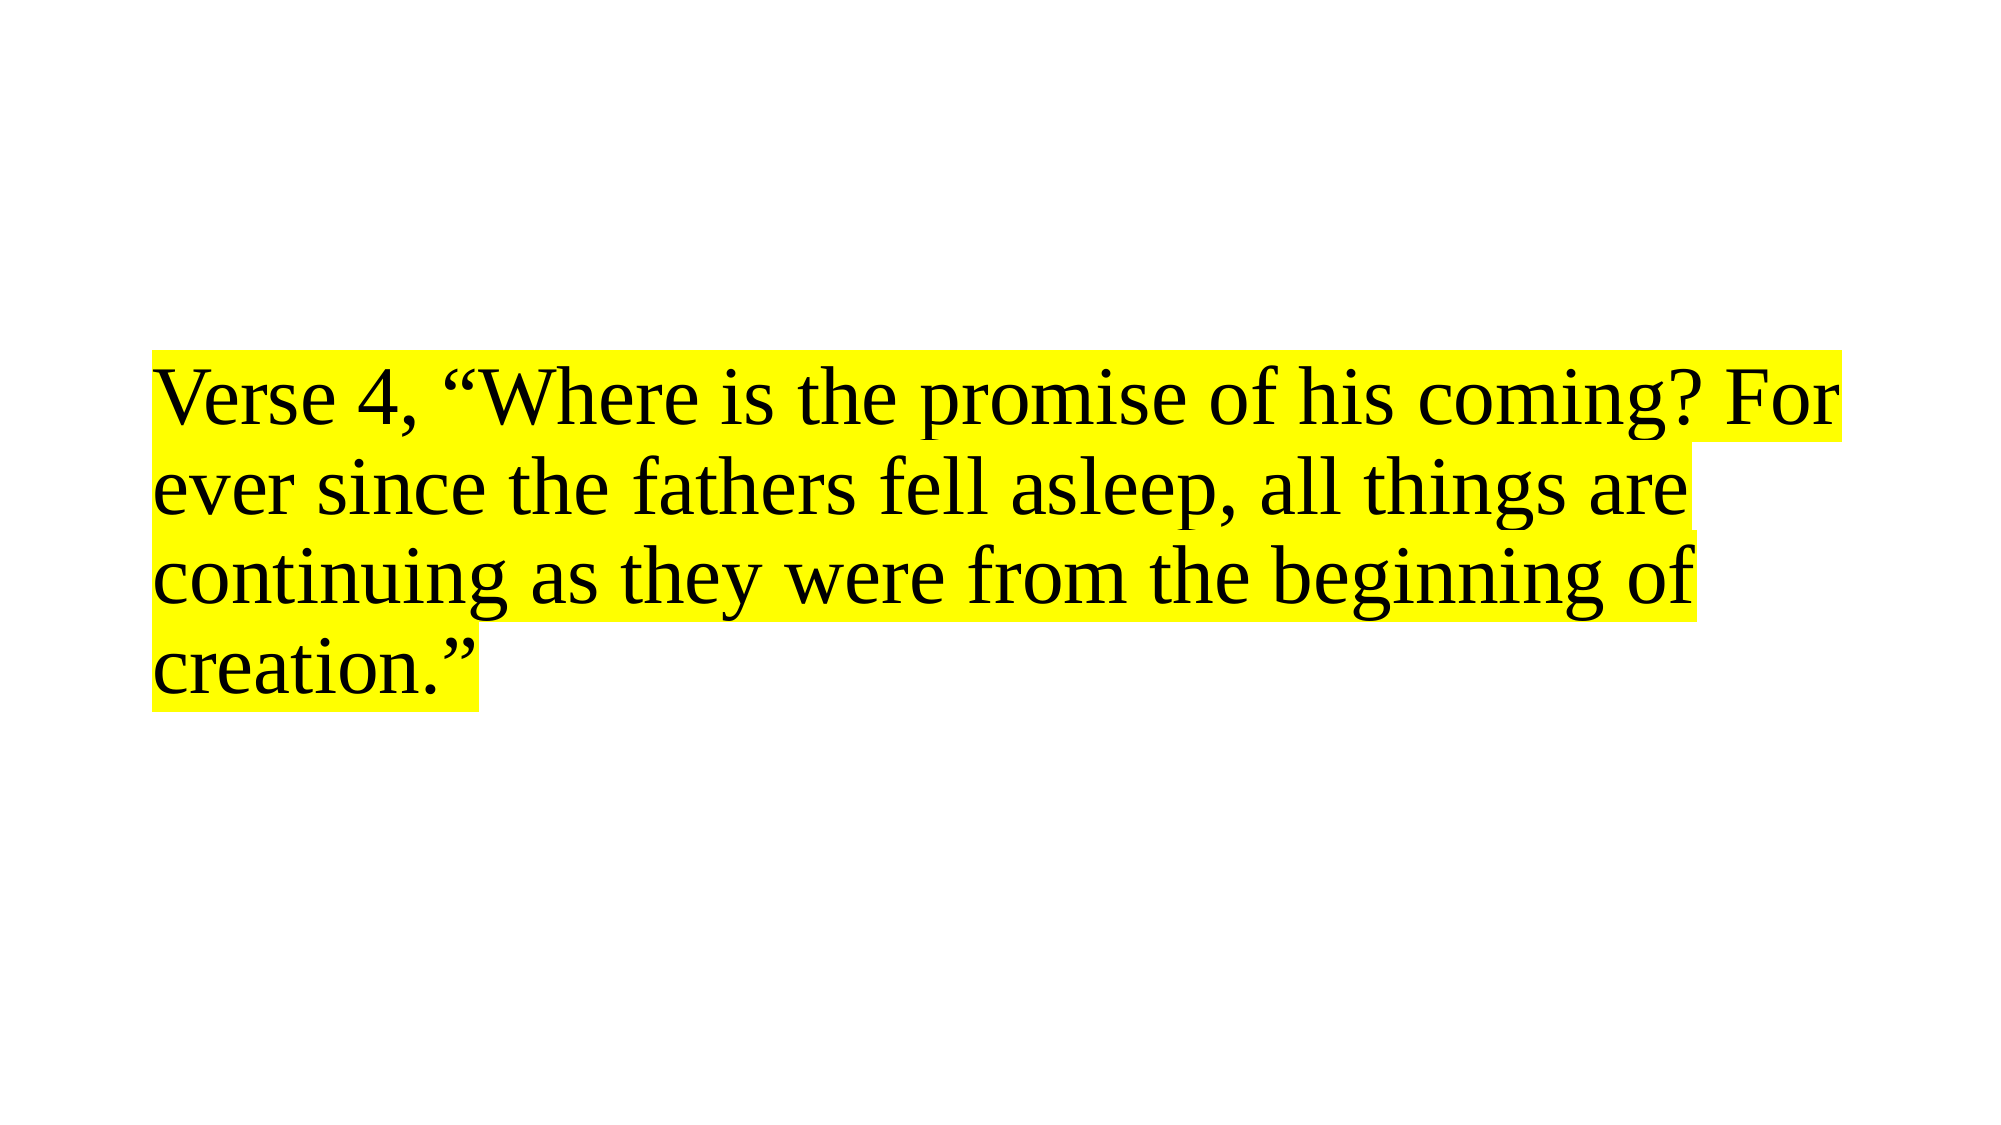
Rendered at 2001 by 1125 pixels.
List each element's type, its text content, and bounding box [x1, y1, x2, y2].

title Verse 4, “Where is the promise of his coming? For ever since the fathers fell asleep, all things are continuing as they were from the beginning of creation.” [137, 59, 1863, 1005]
